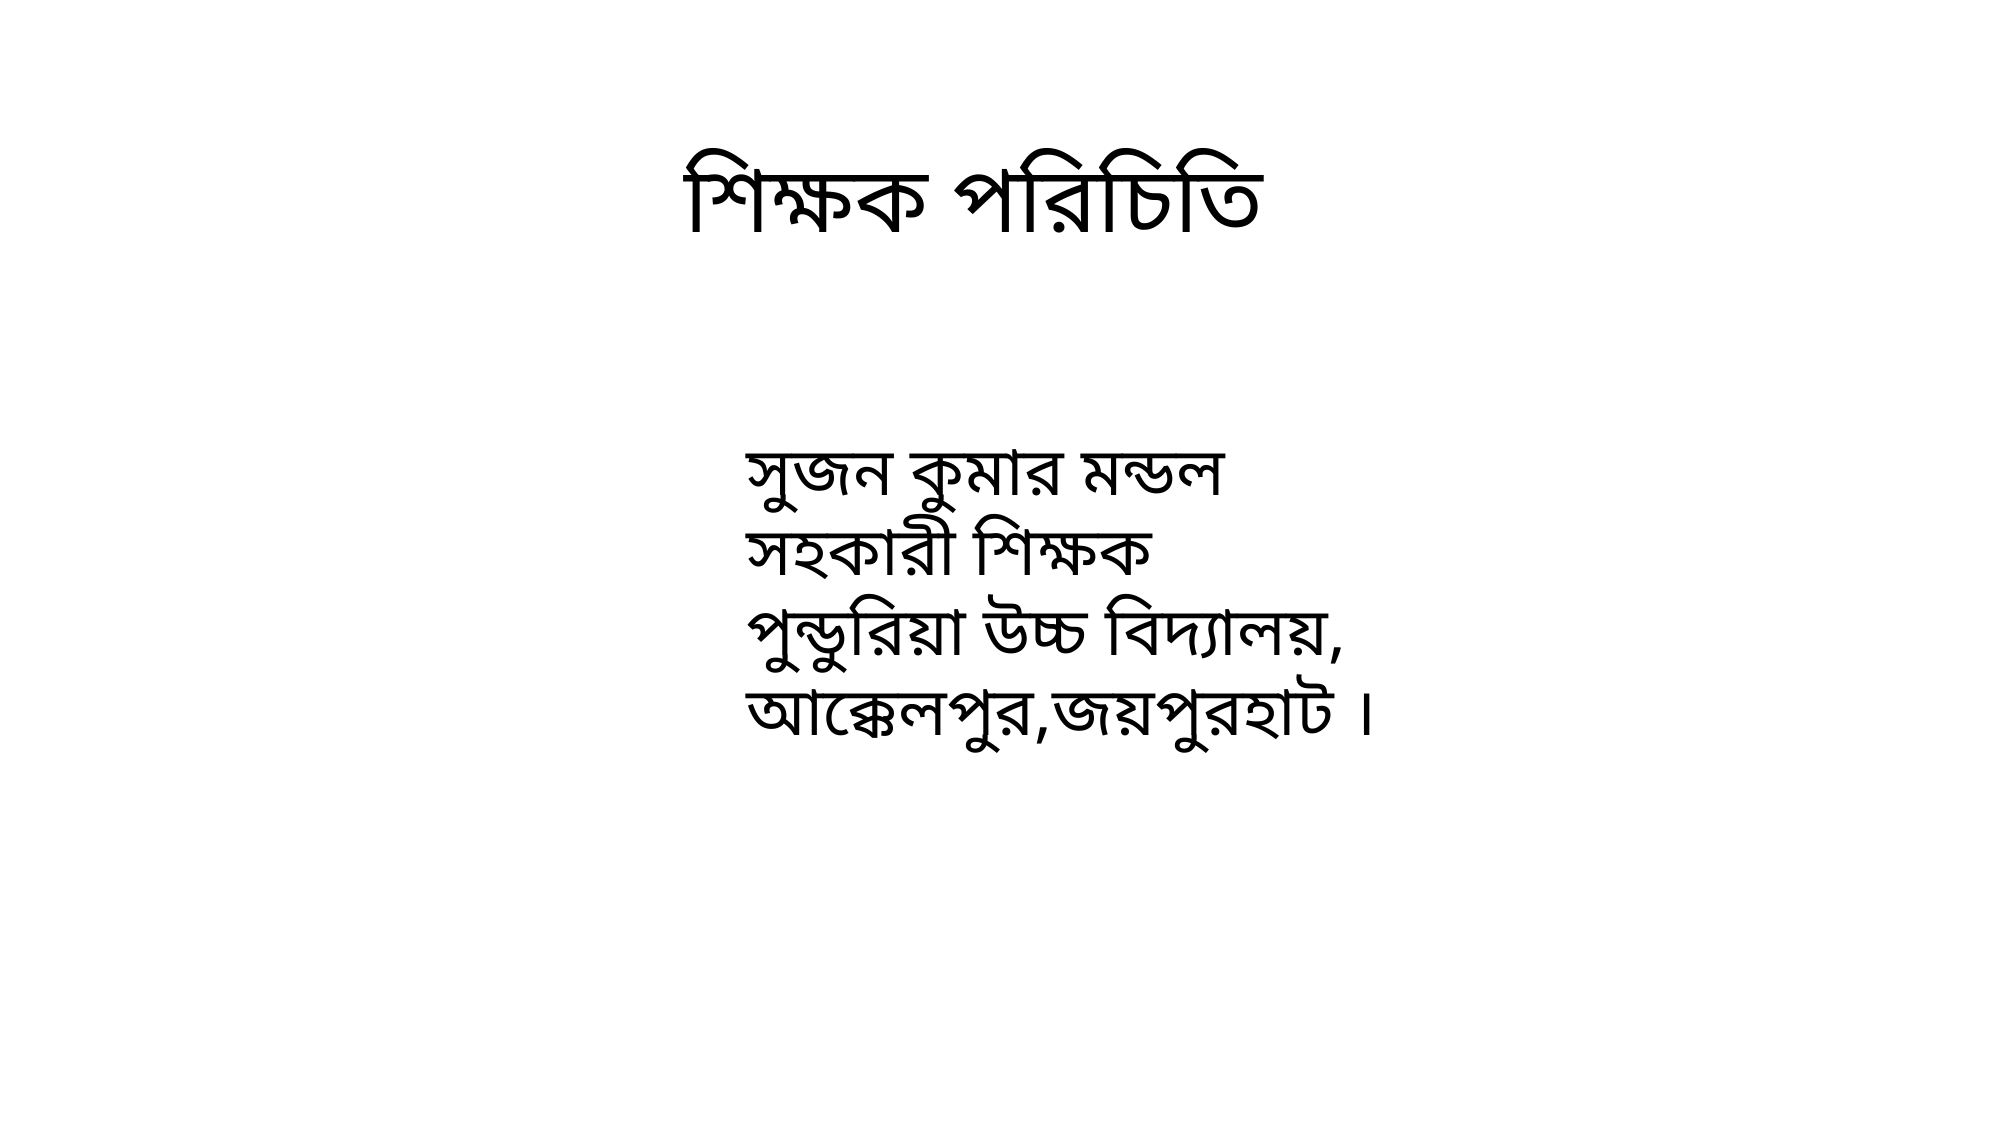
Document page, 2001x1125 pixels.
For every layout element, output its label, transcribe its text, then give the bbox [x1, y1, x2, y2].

text_box শিক্ষক পরিচিতি [669, 133, 1303, 259]
text_box সুজন কুমার মন্ডল সহকারী শিক্ষক পুন্ডুরিয়া উচ্চ বিদ্যালয়, আক্কেলপুর,জয়পুরহাট । [732, 421, 1733, 876]
